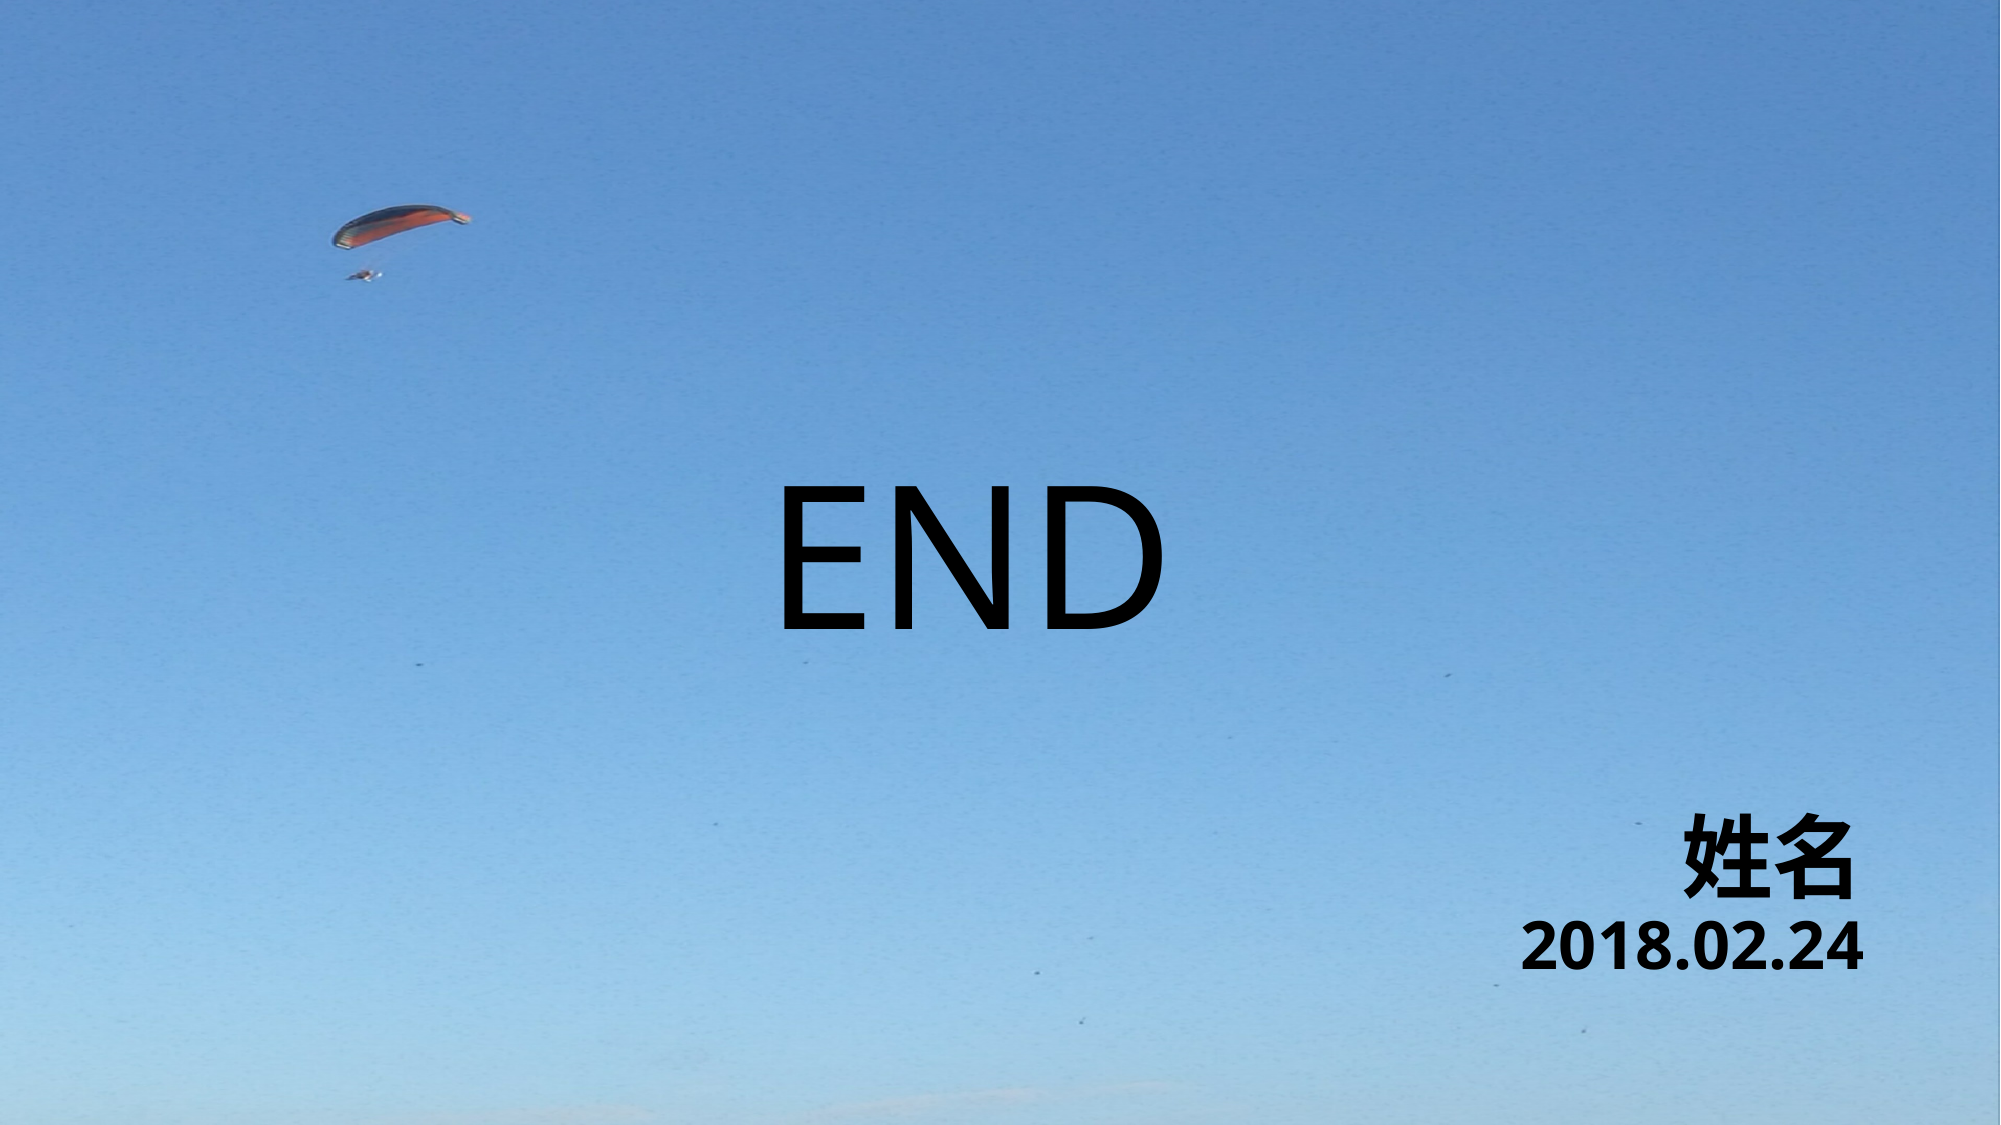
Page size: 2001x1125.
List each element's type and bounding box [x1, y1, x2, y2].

list [0, 0, 2000, 1125]
